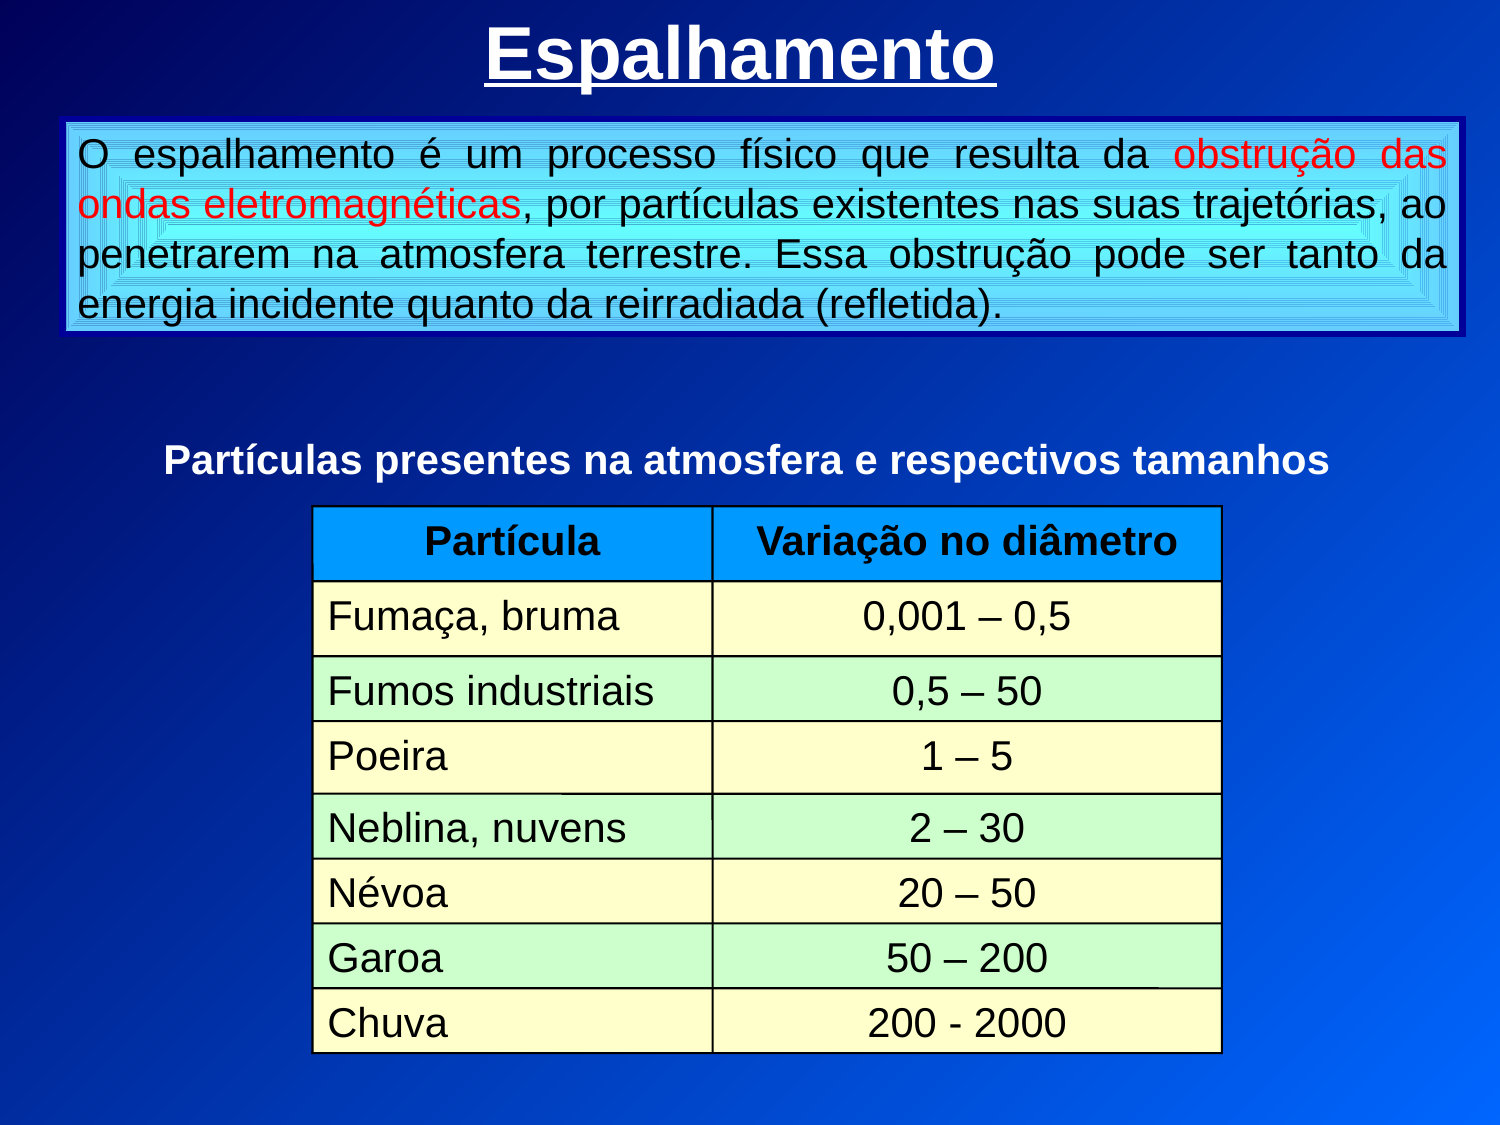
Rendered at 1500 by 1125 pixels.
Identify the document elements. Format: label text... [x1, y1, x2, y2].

text_box O espalhamento é um processo físico que resulta da obstrução das ondas eletromagnéticas, por partículas existentes nas suas trajetórias, ao penetrarem na atmosfera terrestre. Essa obstrução pode ser tanto da energia incidente quanto da reirradiada (refletida). [62, 119, 1463, 335]
text_box Espalhamento [40, 0, 1441, 102]
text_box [149, 425, 1345, 1054]
